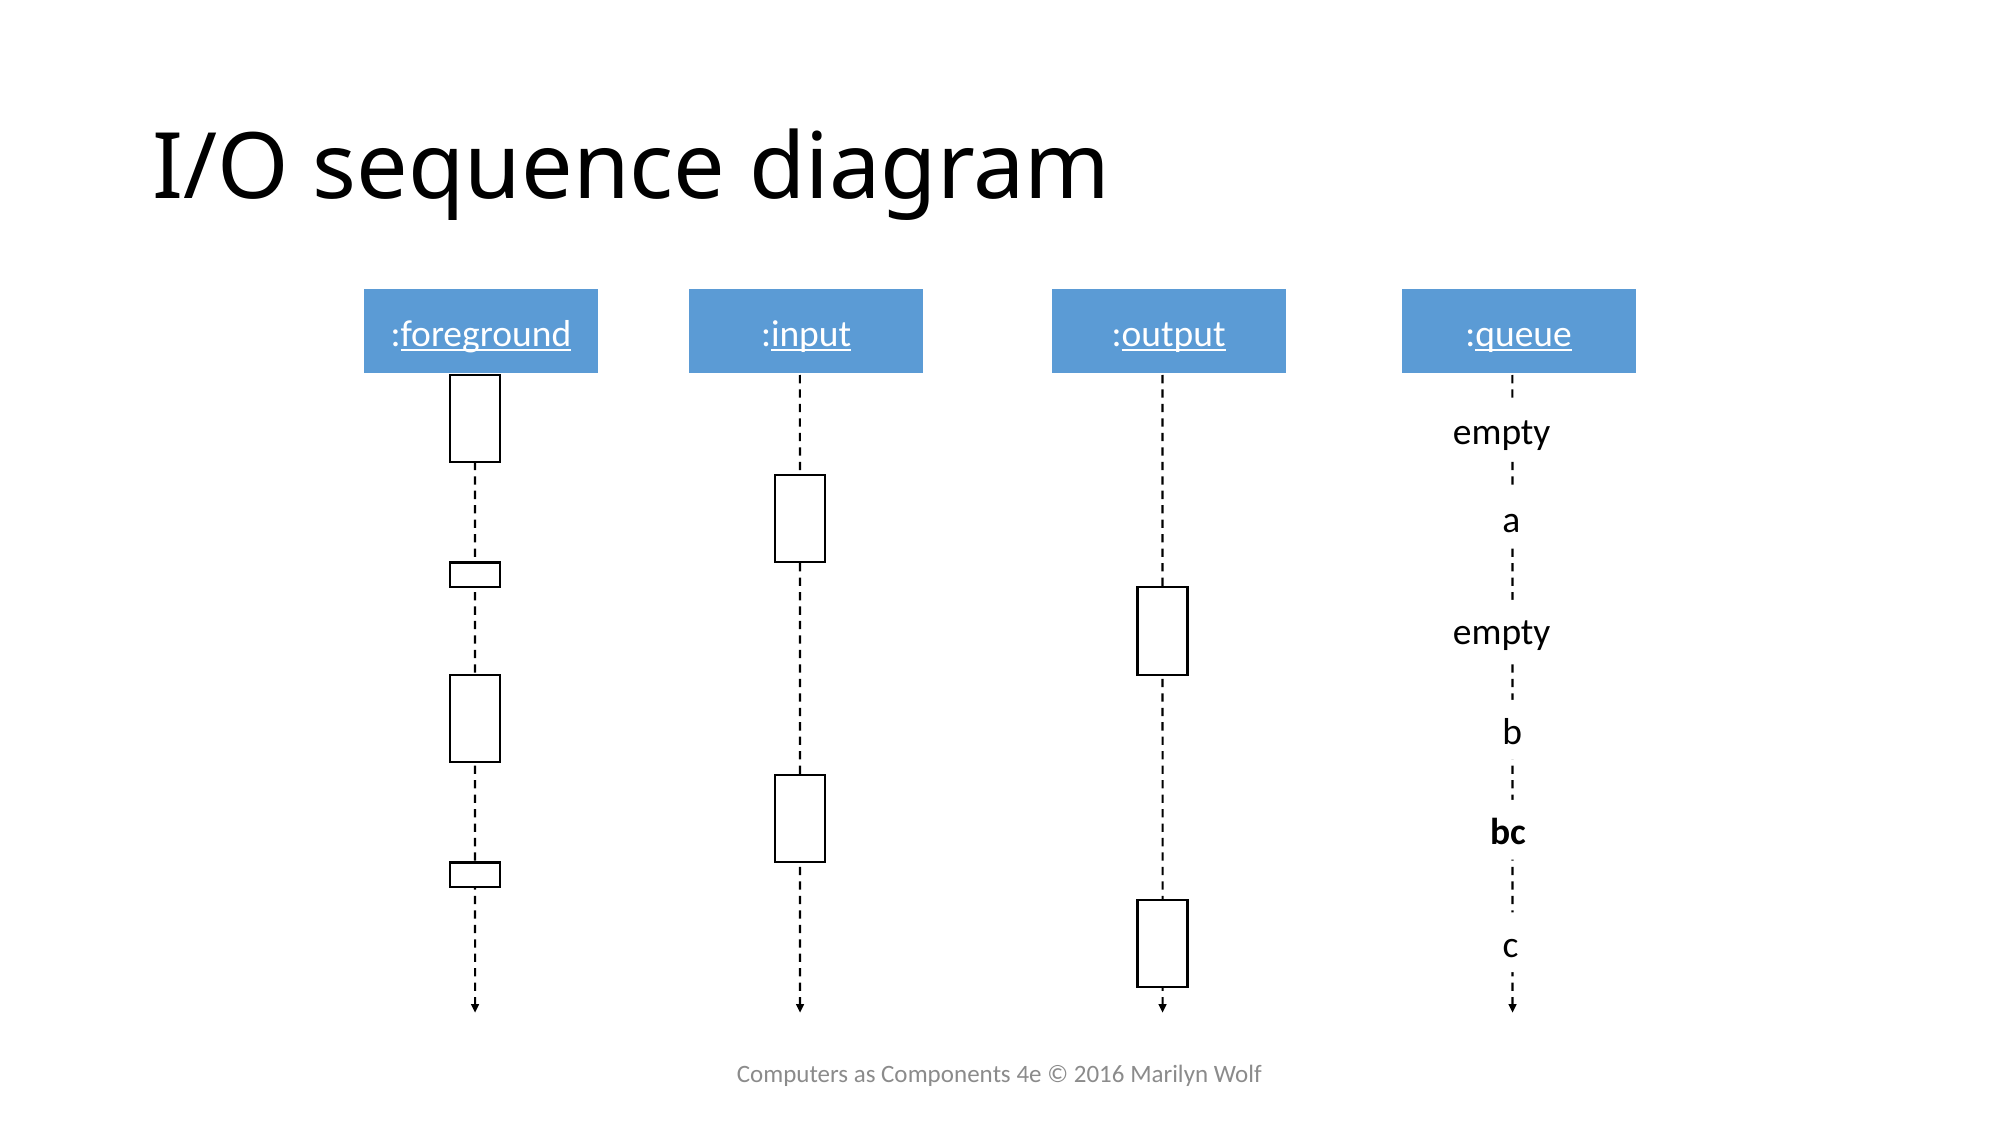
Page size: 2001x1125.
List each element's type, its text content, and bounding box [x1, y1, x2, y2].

text_box [1137, 899, 1188, 988]
text_box bc [1475, 799, 1541, 860]
text_box [450, 862, 500, 888]
text_box [450, 562, 500, 588]
text_box [470, 998, 480, 1013]
text_box empty [1438, 399, 1566, 460]
text_box a [1487, 487, 1536, 548]
text_box :output [1048, 286, 1289, 376]
text_box :foreground [361, 286, 601, 376]
text_box empty [1438, 599, 1566, 660]
text_box [774, 474, 825, 563]
text_box :input [686, 286, 926, 376]
text_box :queue [1398, 286, 1639, 376]
text_box [795, 998, 805, 1013]
text_box c [1487, 912, 1534, 973]
footer Computers as Components 4e © 2016 Marilyn Wolf [662, 1042, 1338, 1103]
text_box b [1487, 699, 1538, 760]
title I/O sequence diagram [137, 59, 1863, 278]
text_box [1137, 587, 1188, 675]
text_box [450, 674, 500, 763]
text_box [450, 374, 500, 463]
text_box [1508, 998, 1517, 1013]
text_box [1158, 998, 1167, 1013]
text_box [774, 774, 825, 863]
